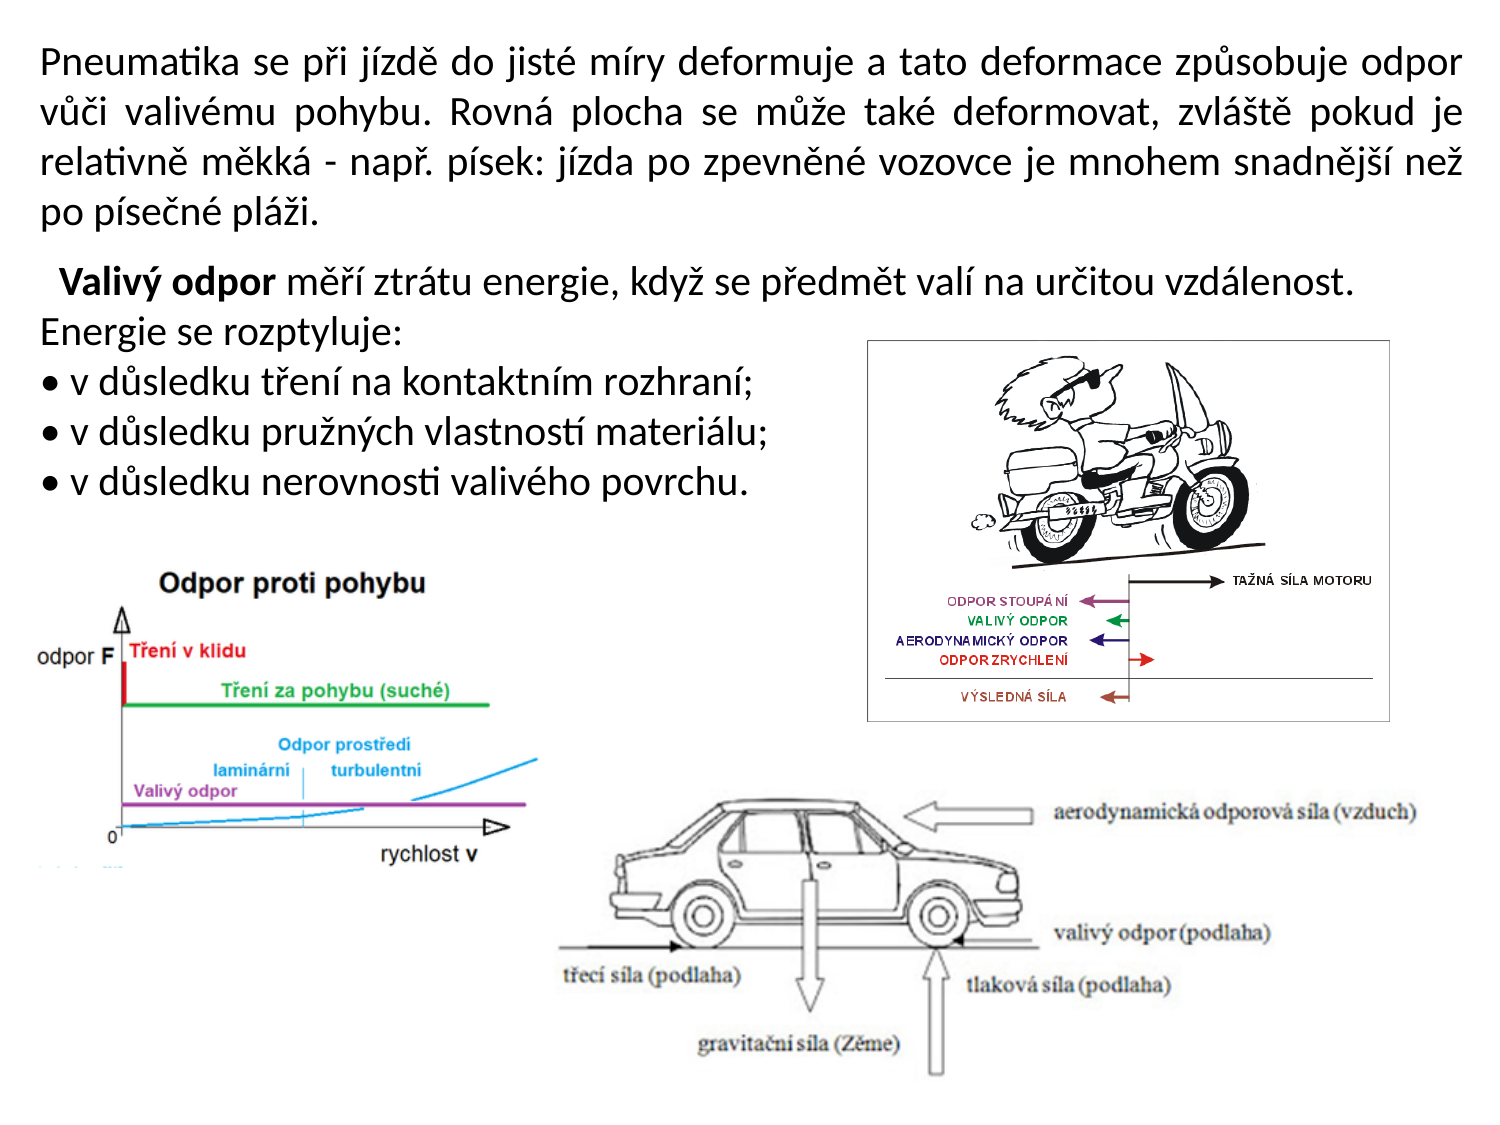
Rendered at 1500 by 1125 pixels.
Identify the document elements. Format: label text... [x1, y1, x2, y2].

text_box Pneumatika se při jízdě do jisté míry deformuje a tato deformace způsobuje odpor vůči valivému pohybu. Rovná plocha se může také deformovat, zvláště pokud je relativně měkká - např. písek: jízda po zpevněné vozovce je mnohem snadnější než po písečné pláži. Valivý odpor měří ztrátu energie, když se předmět valí na určitou vzdálenost. Energie se rozptyluje: • v důsledku tření na kontaktním rozhraní; • v důsledku pružných vlastností materiálu; • v důsledku nerovnosti valivého povrchu. [25, 26, 1479, 562]
picture [27, 562, 1422, 1082]
picture [867, 335, 1390, 722]
